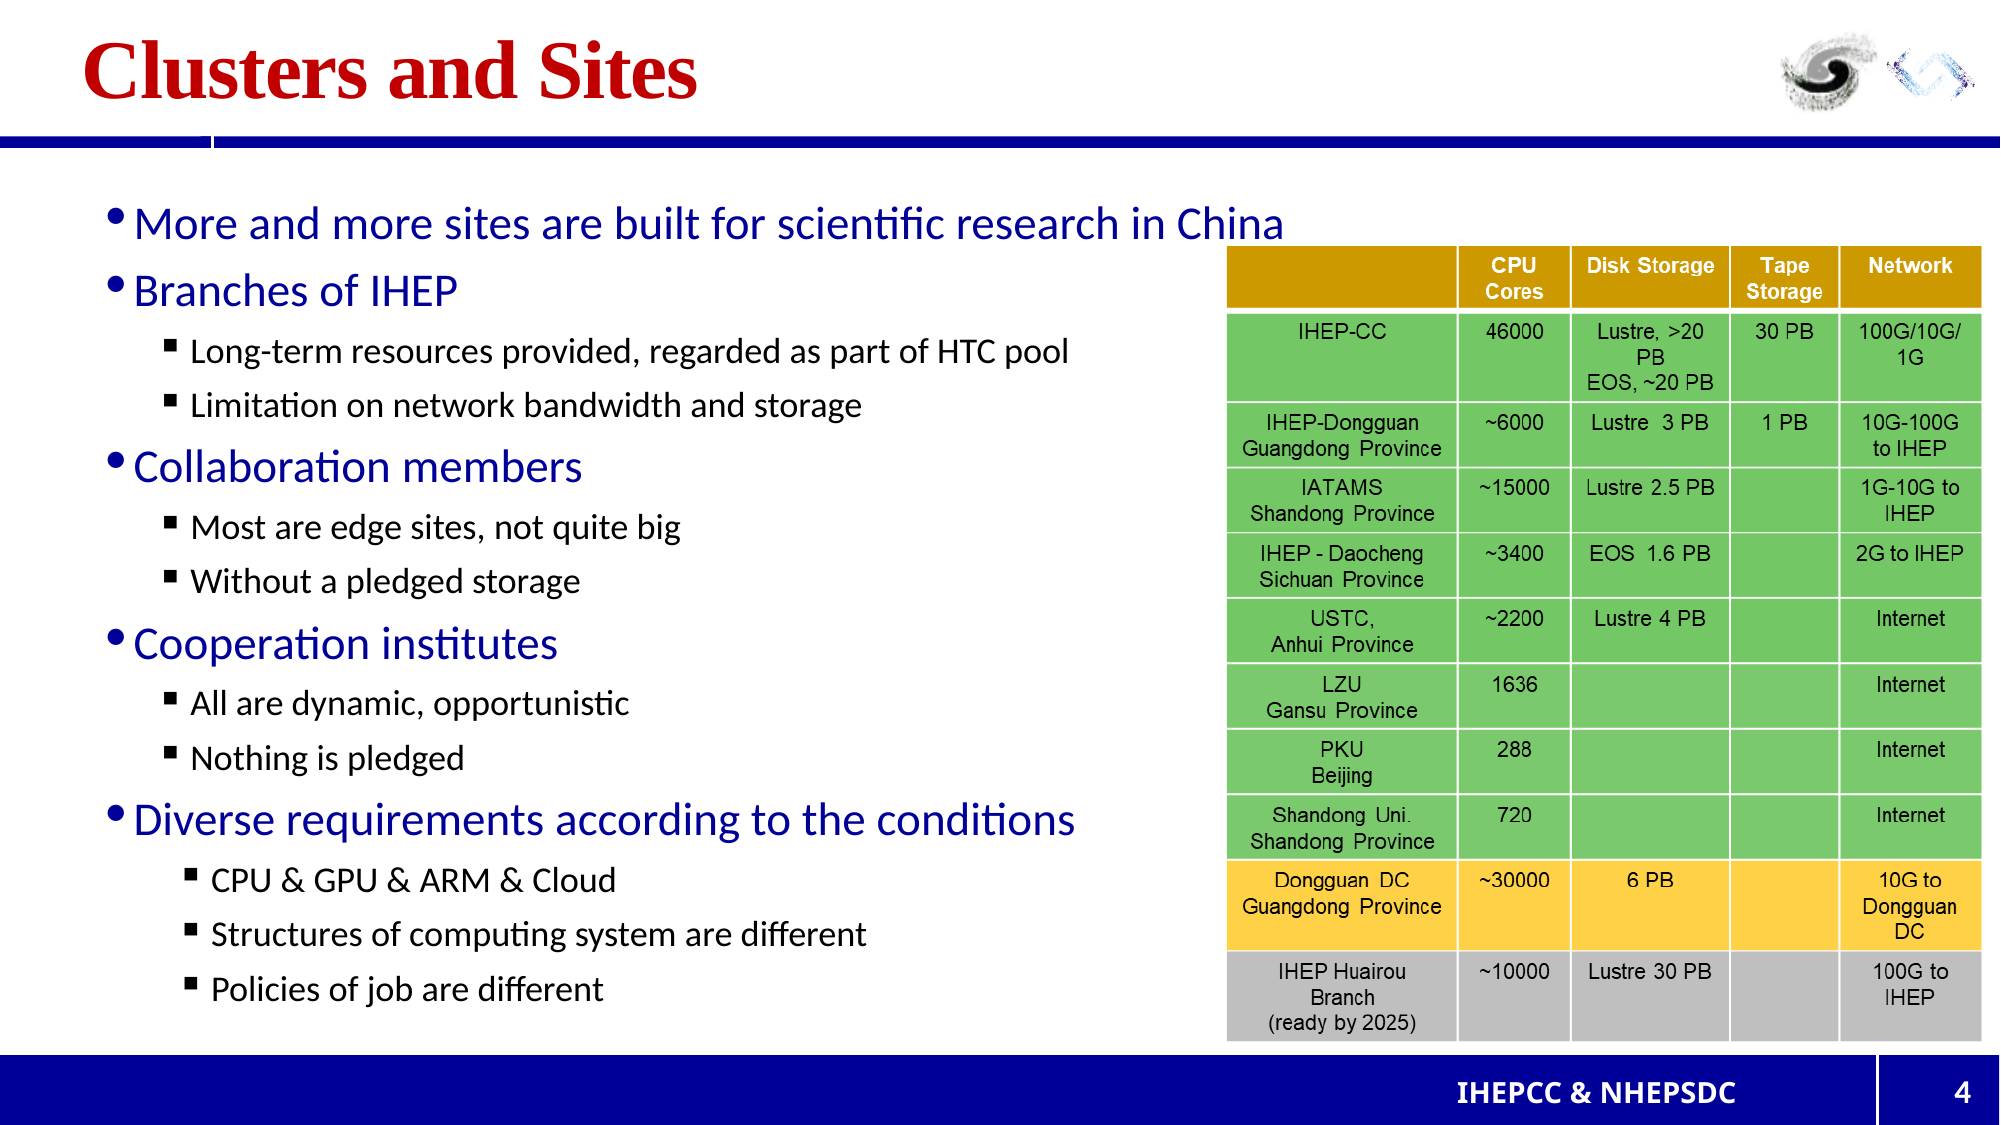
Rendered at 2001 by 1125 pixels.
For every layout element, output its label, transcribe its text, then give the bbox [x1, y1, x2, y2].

list More and more sites are built for scientific research in China Branches of IHEP Long-term resources provided, regarded as part of HTC pool Limitation on network bandwidth and storage Collaboration members Most are edge sites, not quite big Without a pledged storage Cooperation institutes All are dynamic, opportunistic Nothing is pledged Diverse requirements according to the conditions CPU & GPU & ARM & Cloud Structures of computing system are different Policies of job are different [90, 184, 1931, 1021]
picture [1224, 243, 1986, 1047]
title Clusters and Sites [66, 17, 1768, 127]
picture [1774, 8, 1981, 126]
